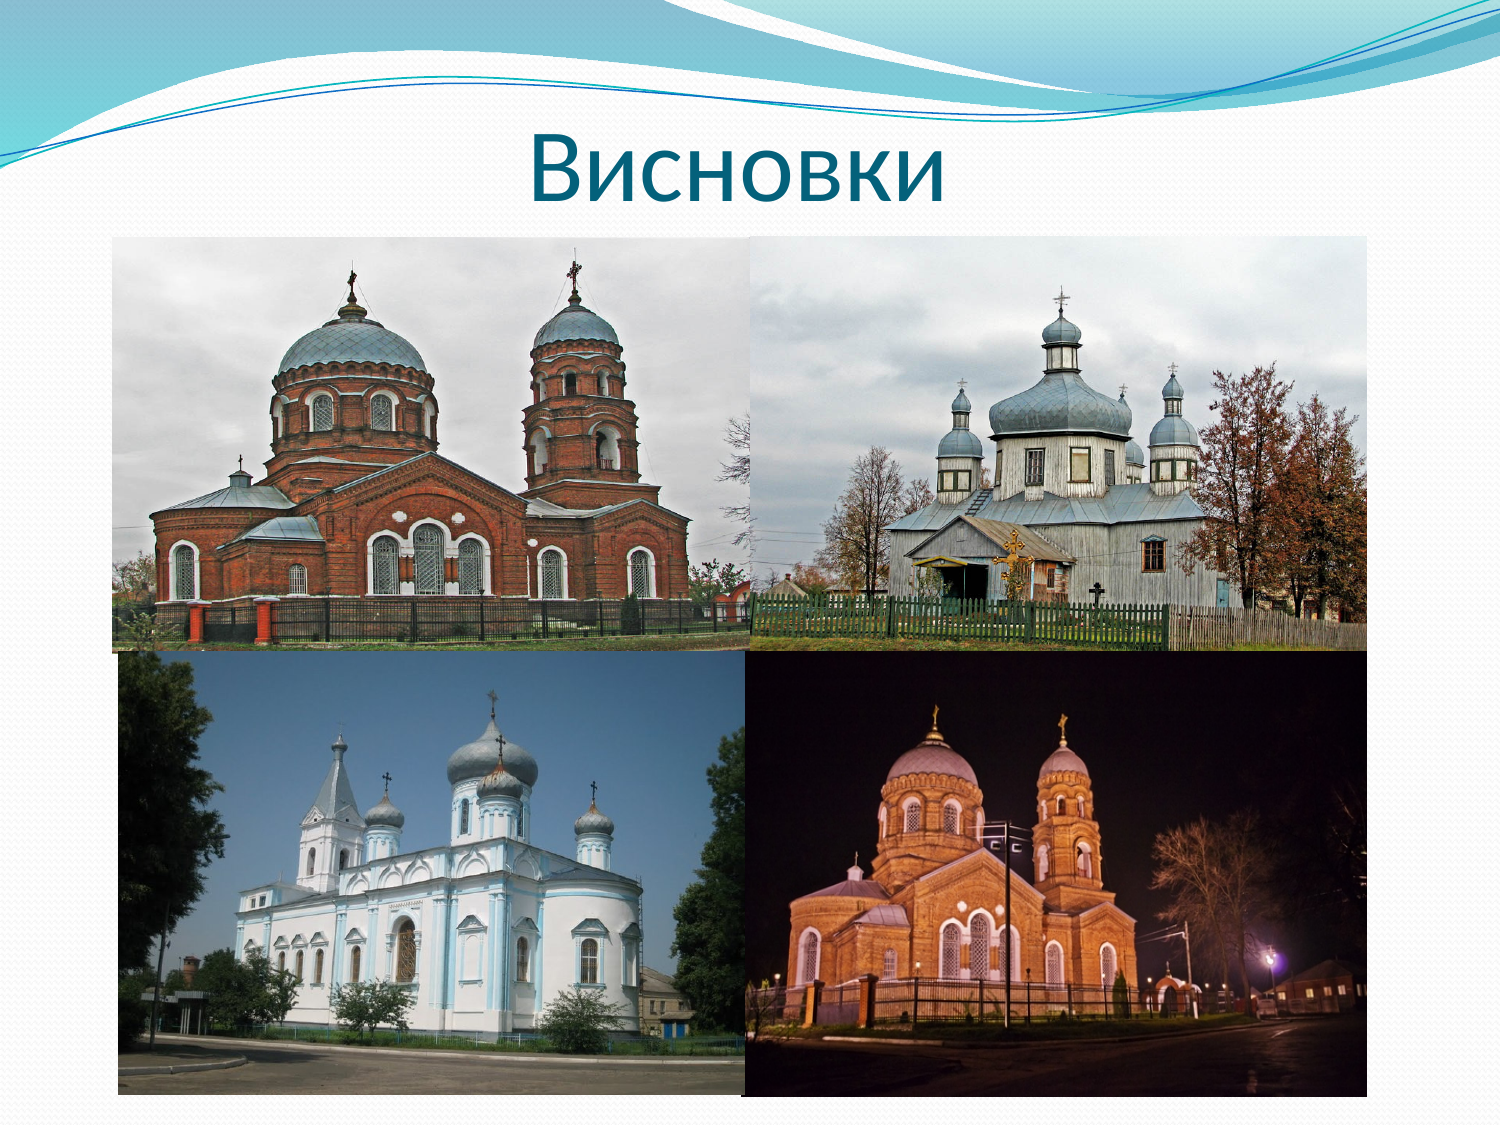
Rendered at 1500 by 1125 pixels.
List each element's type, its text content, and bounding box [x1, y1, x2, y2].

picture [111, 235, 1368, 1097]
title Висновки [75, 35, 1425, 223]
